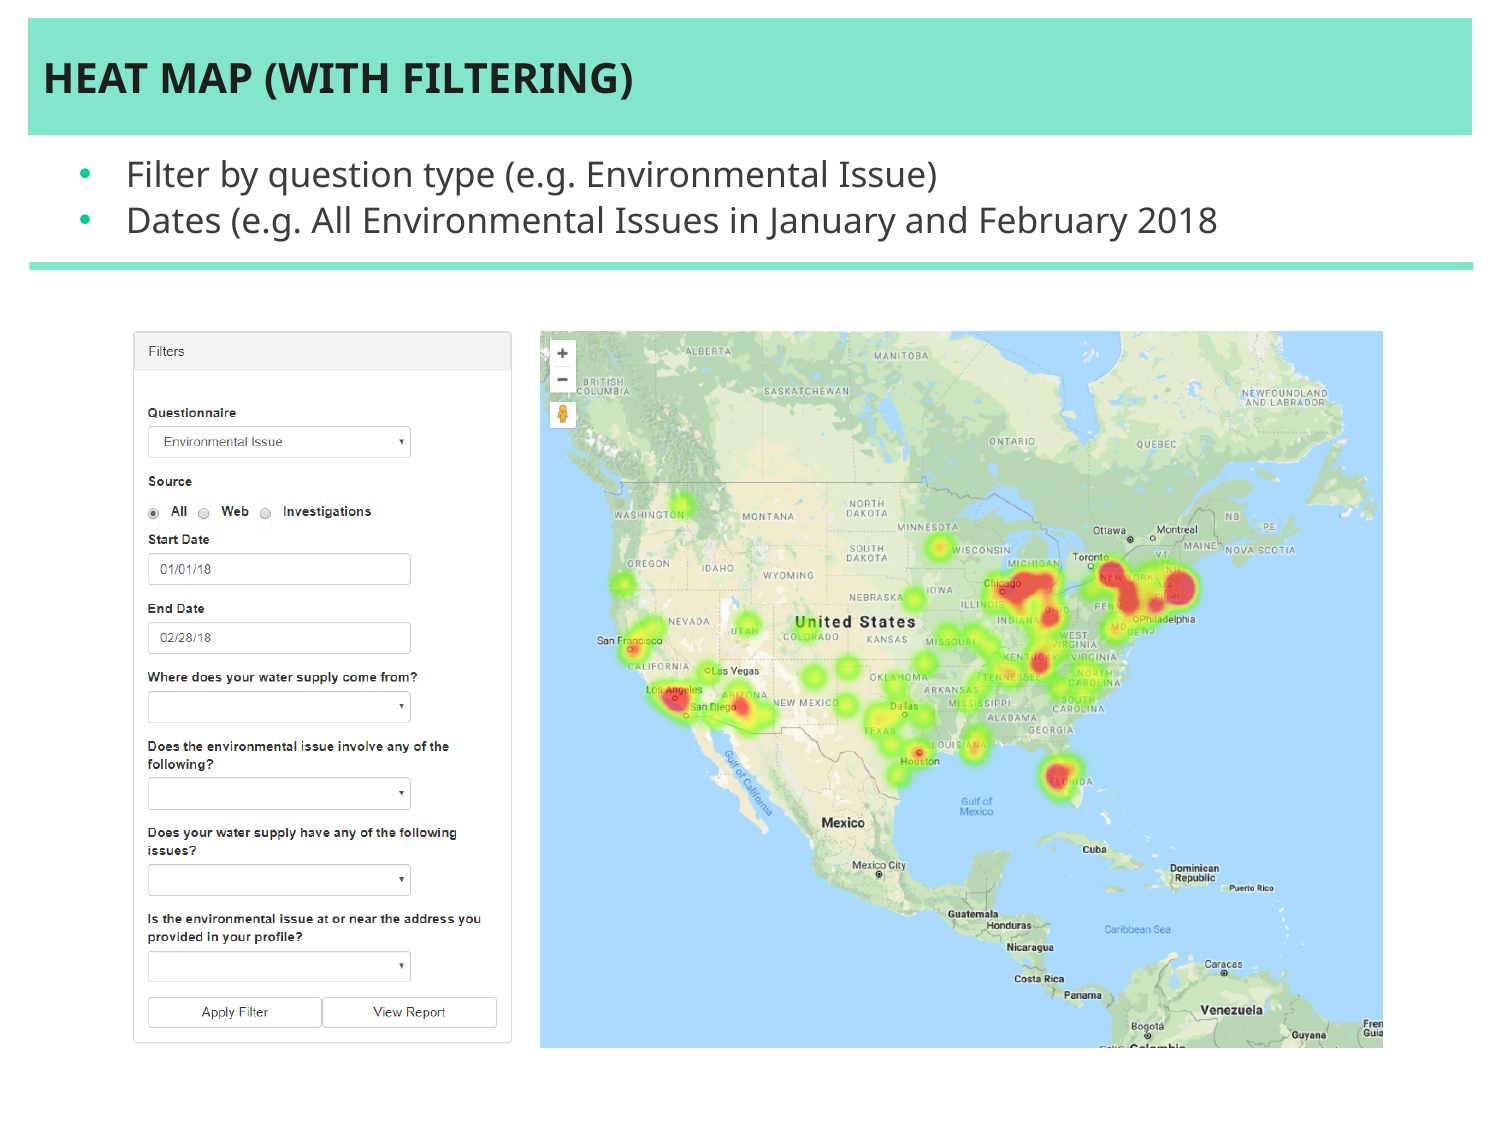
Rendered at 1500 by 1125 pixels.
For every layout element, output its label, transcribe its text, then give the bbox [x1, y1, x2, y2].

picture [119, 313, 1384, 1049]
text_box Filter by question type (e.g. Environmental Issue) Dates (e.g. All Environmental Issues in January and February 2018 [64, 144, 1358, 249]
text_box HEAT MAP (WITH FILTERING) [27, 44, 1472, 109]
text_box [27, 260, 1475, 272]
text_box [26, 16, 1474, 137]
